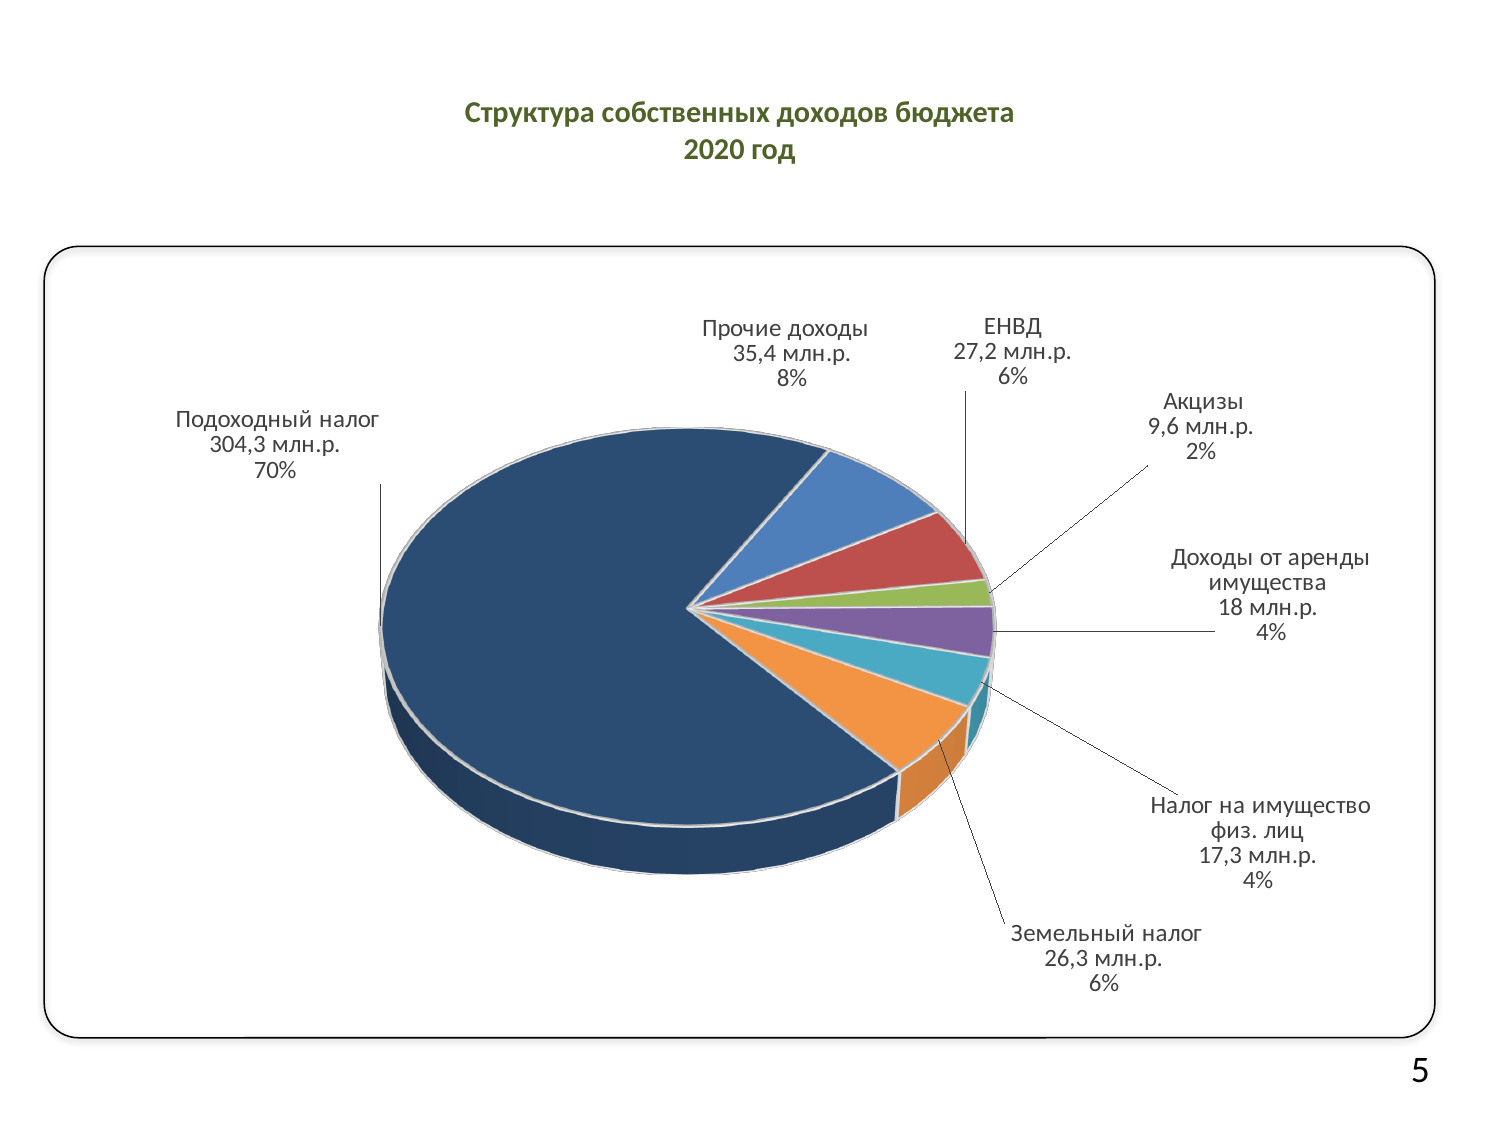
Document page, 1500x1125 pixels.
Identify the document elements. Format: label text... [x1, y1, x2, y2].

text_box [43, 247, 1436, 1039]
chart [128, 278, 1372, 1021]
text_box 5 [1387, 1037, 1453, 1121]
title Структура собственных доходов бюджета 2020 год [64, 48, 1415, 247]
